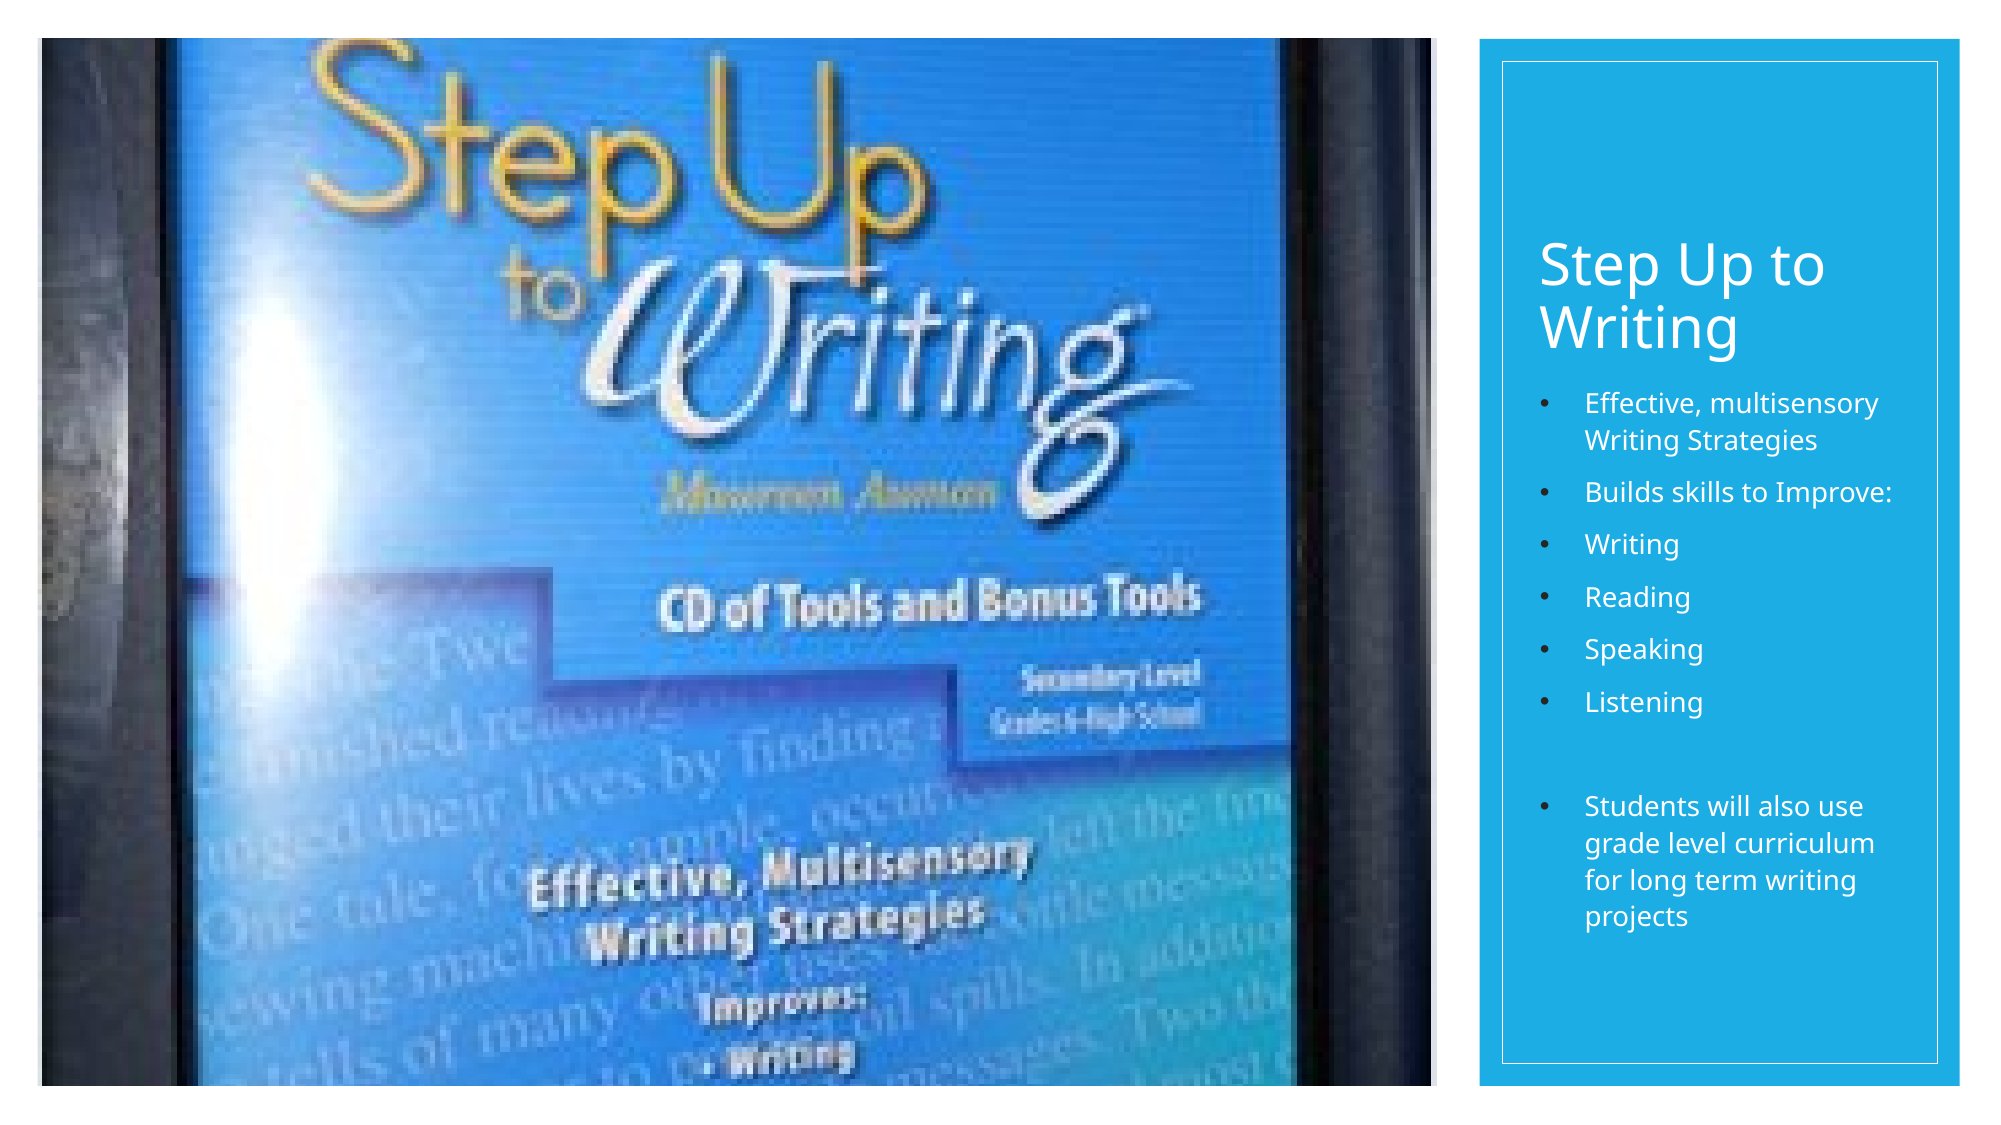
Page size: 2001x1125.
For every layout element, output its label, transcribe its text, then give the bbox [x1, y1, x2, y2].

picture [37, 38, 1437, 1086]
title Step Up to Writing [1524, 98, 1924, 369]
list Effective, multisensory Writing Strategies Builds skills to Improve: Writing Reading Speaking Listening Students will also use grade level curriculum for long term writing projects [1524, 375, 1924, 950]
